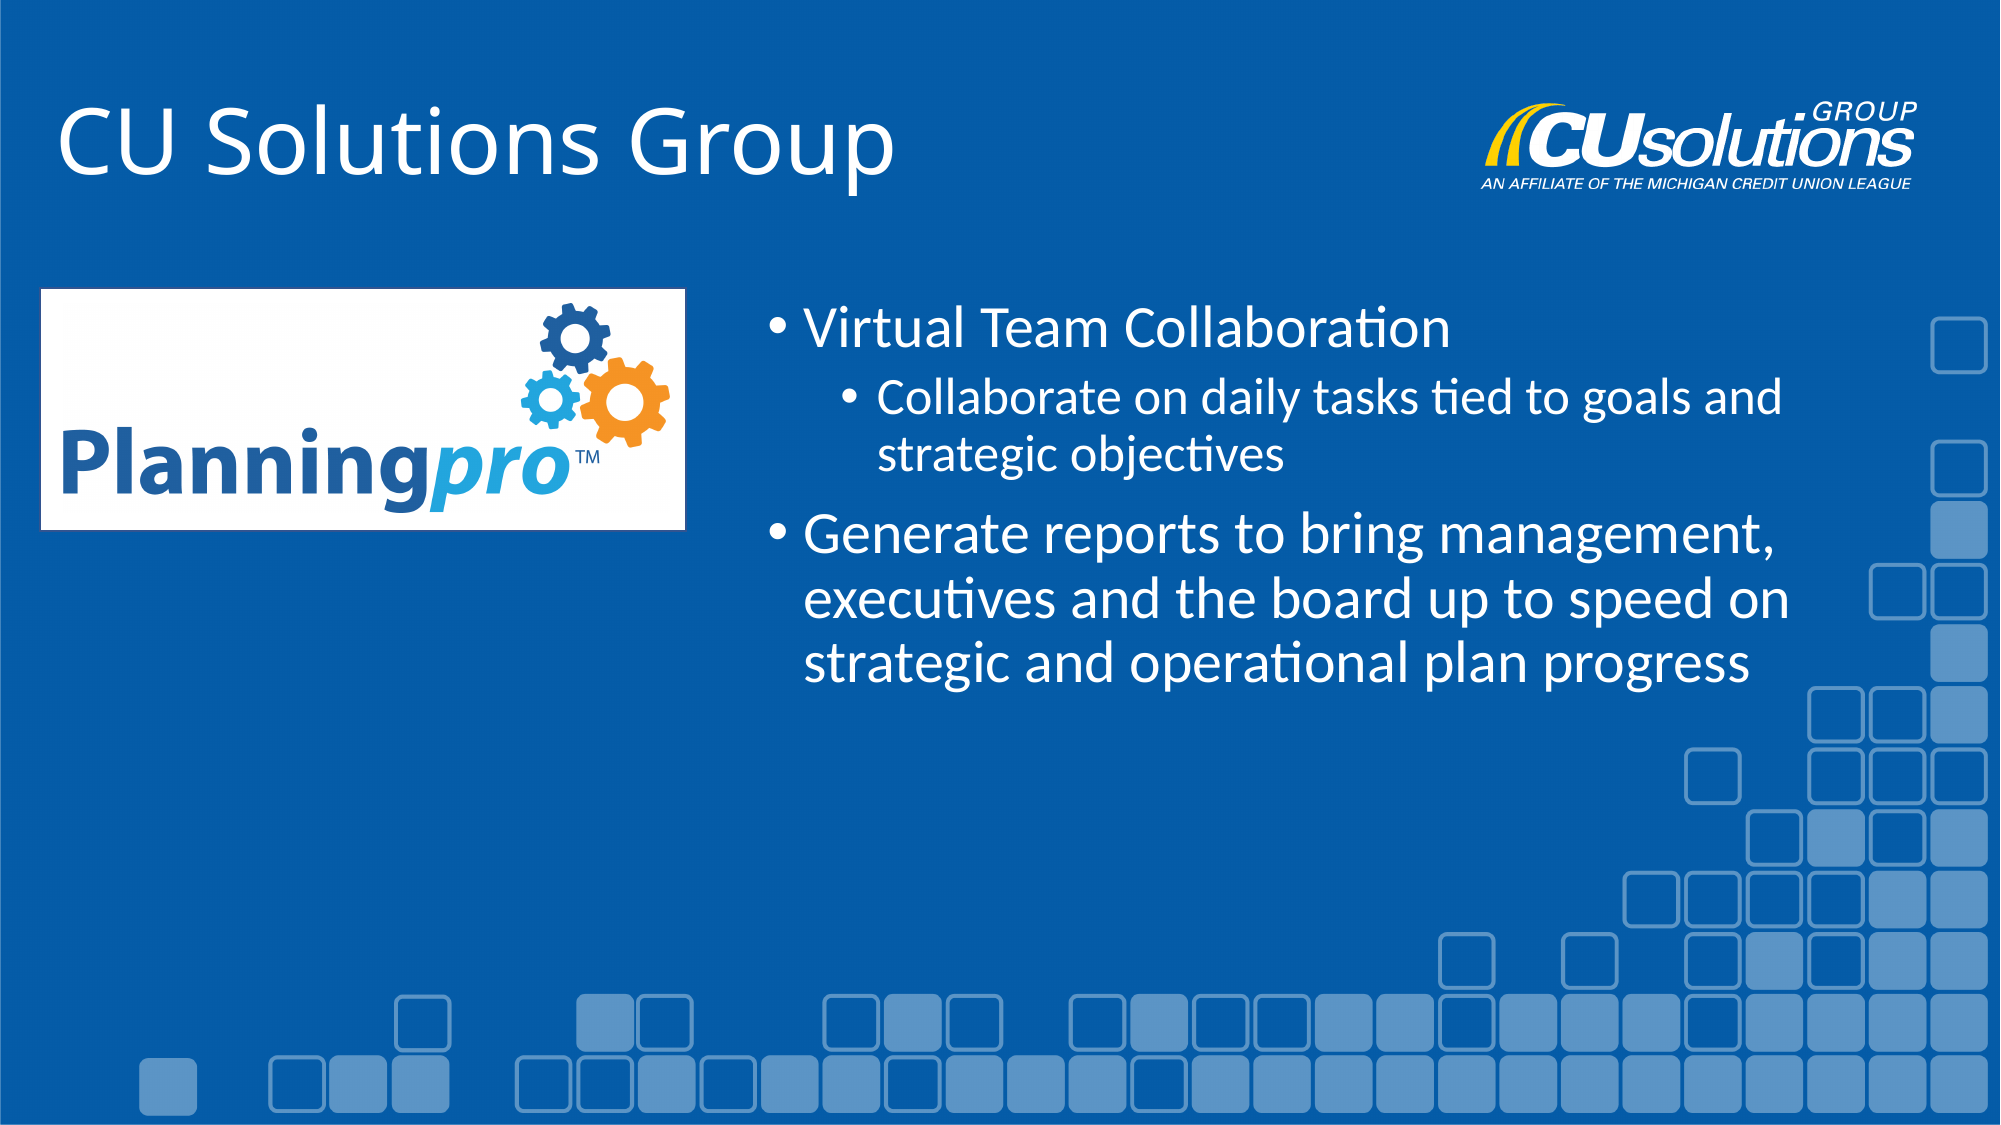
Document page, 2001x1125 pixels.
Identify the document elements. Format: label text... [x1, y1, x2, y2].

text_box Virtual Team Collaboration Collaborate on daily tasks tied to goals and strategic objectives Generate reports to bring management, executives and the board up to speed on strategic and operational plan progress [752, 288, 1863, 778]
title CU Solutions Group [40, 75, 1766, 215]
text_box [39, 287, 687, 532]
picture [0, 0, 2000, 1125]
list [63, 303, 670, 513]
